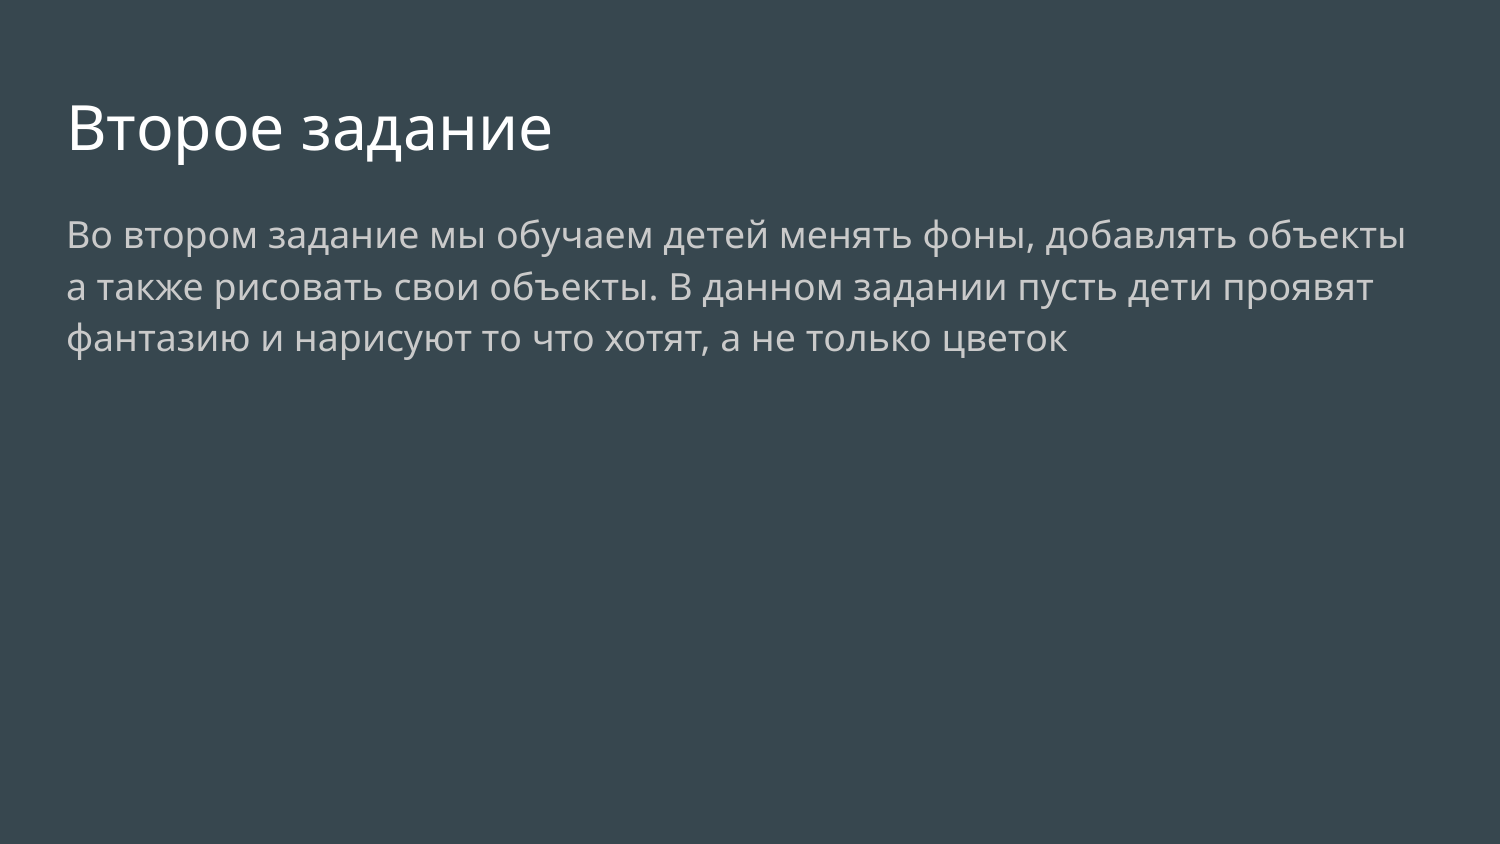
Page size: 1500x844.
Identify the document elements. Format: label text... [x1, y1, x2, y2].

title Второе задание [51, 72, 1449, 167]
list Во втором задание мы обучаем детей менять фоны, добавлять объекты а также рисовать свои объекты. В данном задании пусть дети проявят фантазию и нарисуют то что хотят, а не только цветок [51, 189, 1449, 750]
